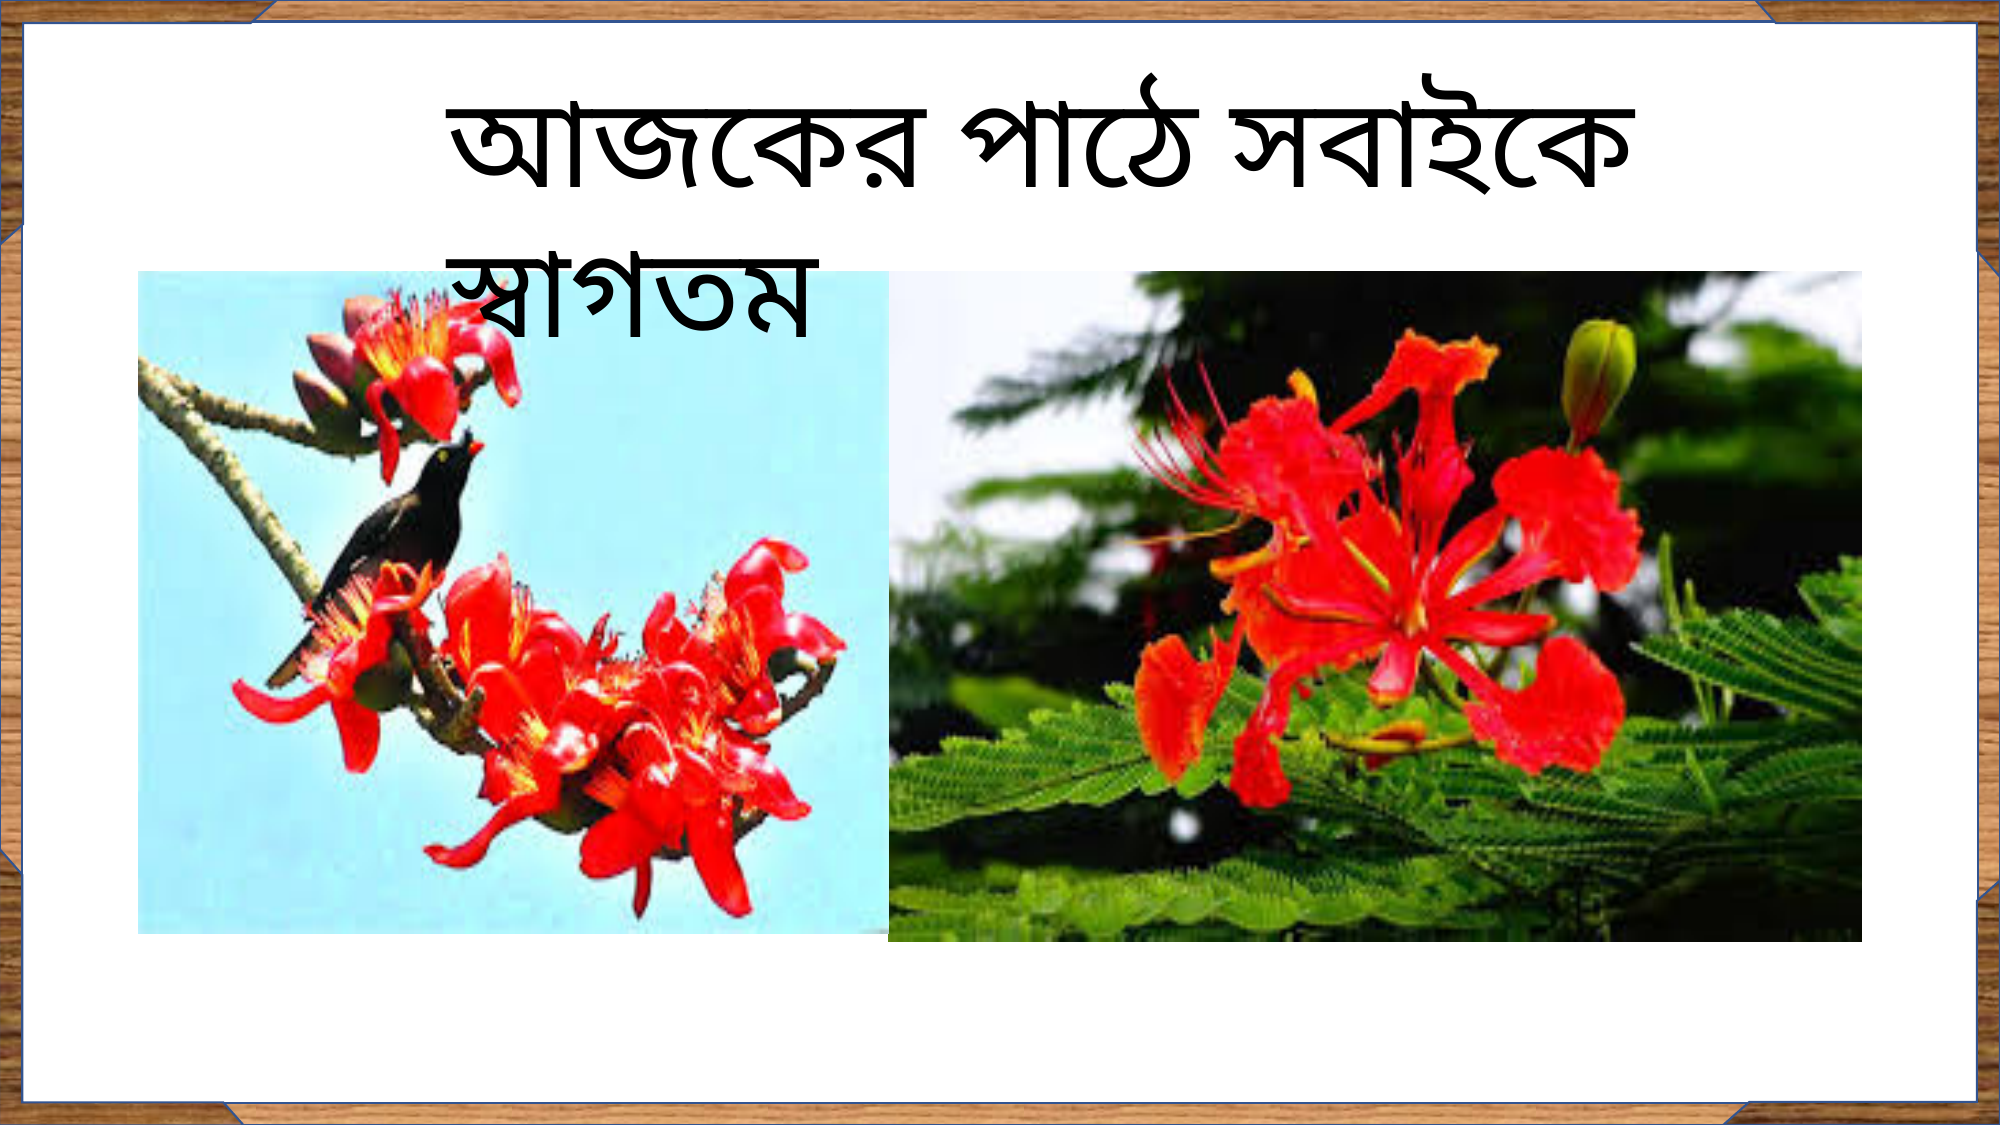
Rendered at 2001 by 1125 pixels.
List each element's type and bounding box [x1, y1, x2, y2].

text_box [138, 271, 1862, 942]
text_box [0, 0, 2000, 1125]
